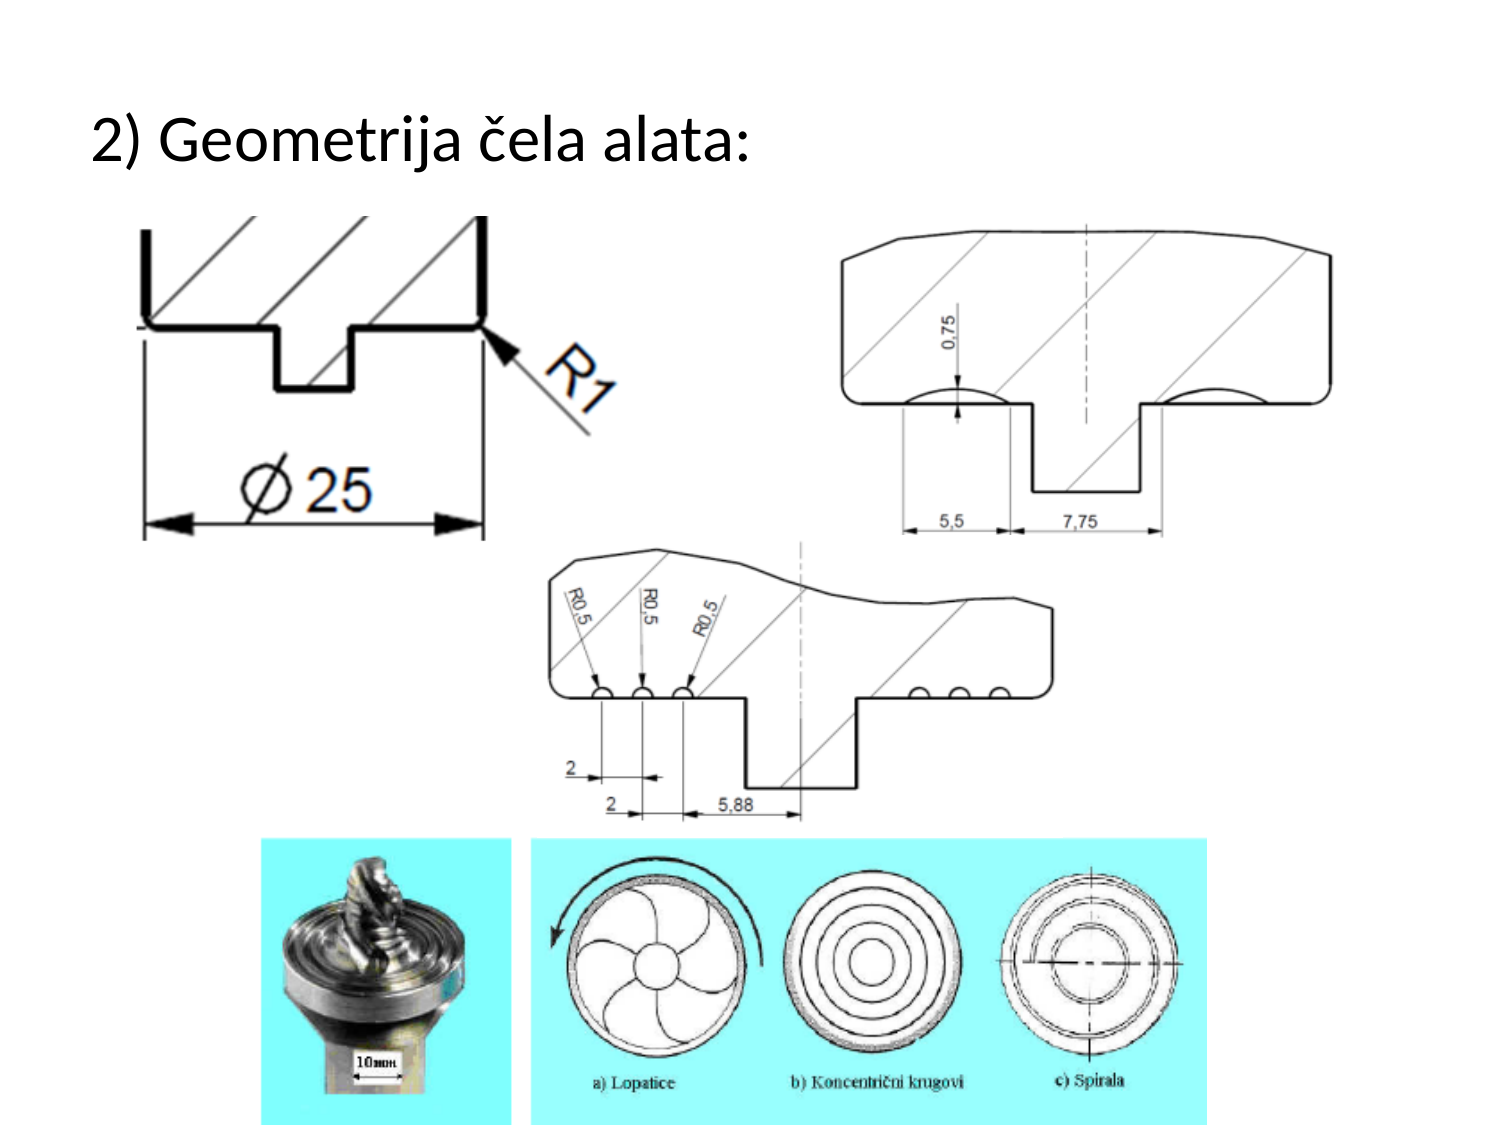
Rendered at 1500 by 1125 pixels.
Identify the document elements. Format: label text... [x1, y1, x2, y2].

list 2) Geometrija čela alata: [75, 87, 1425, 1005]
picture [124, 216, 1338, 1125]
